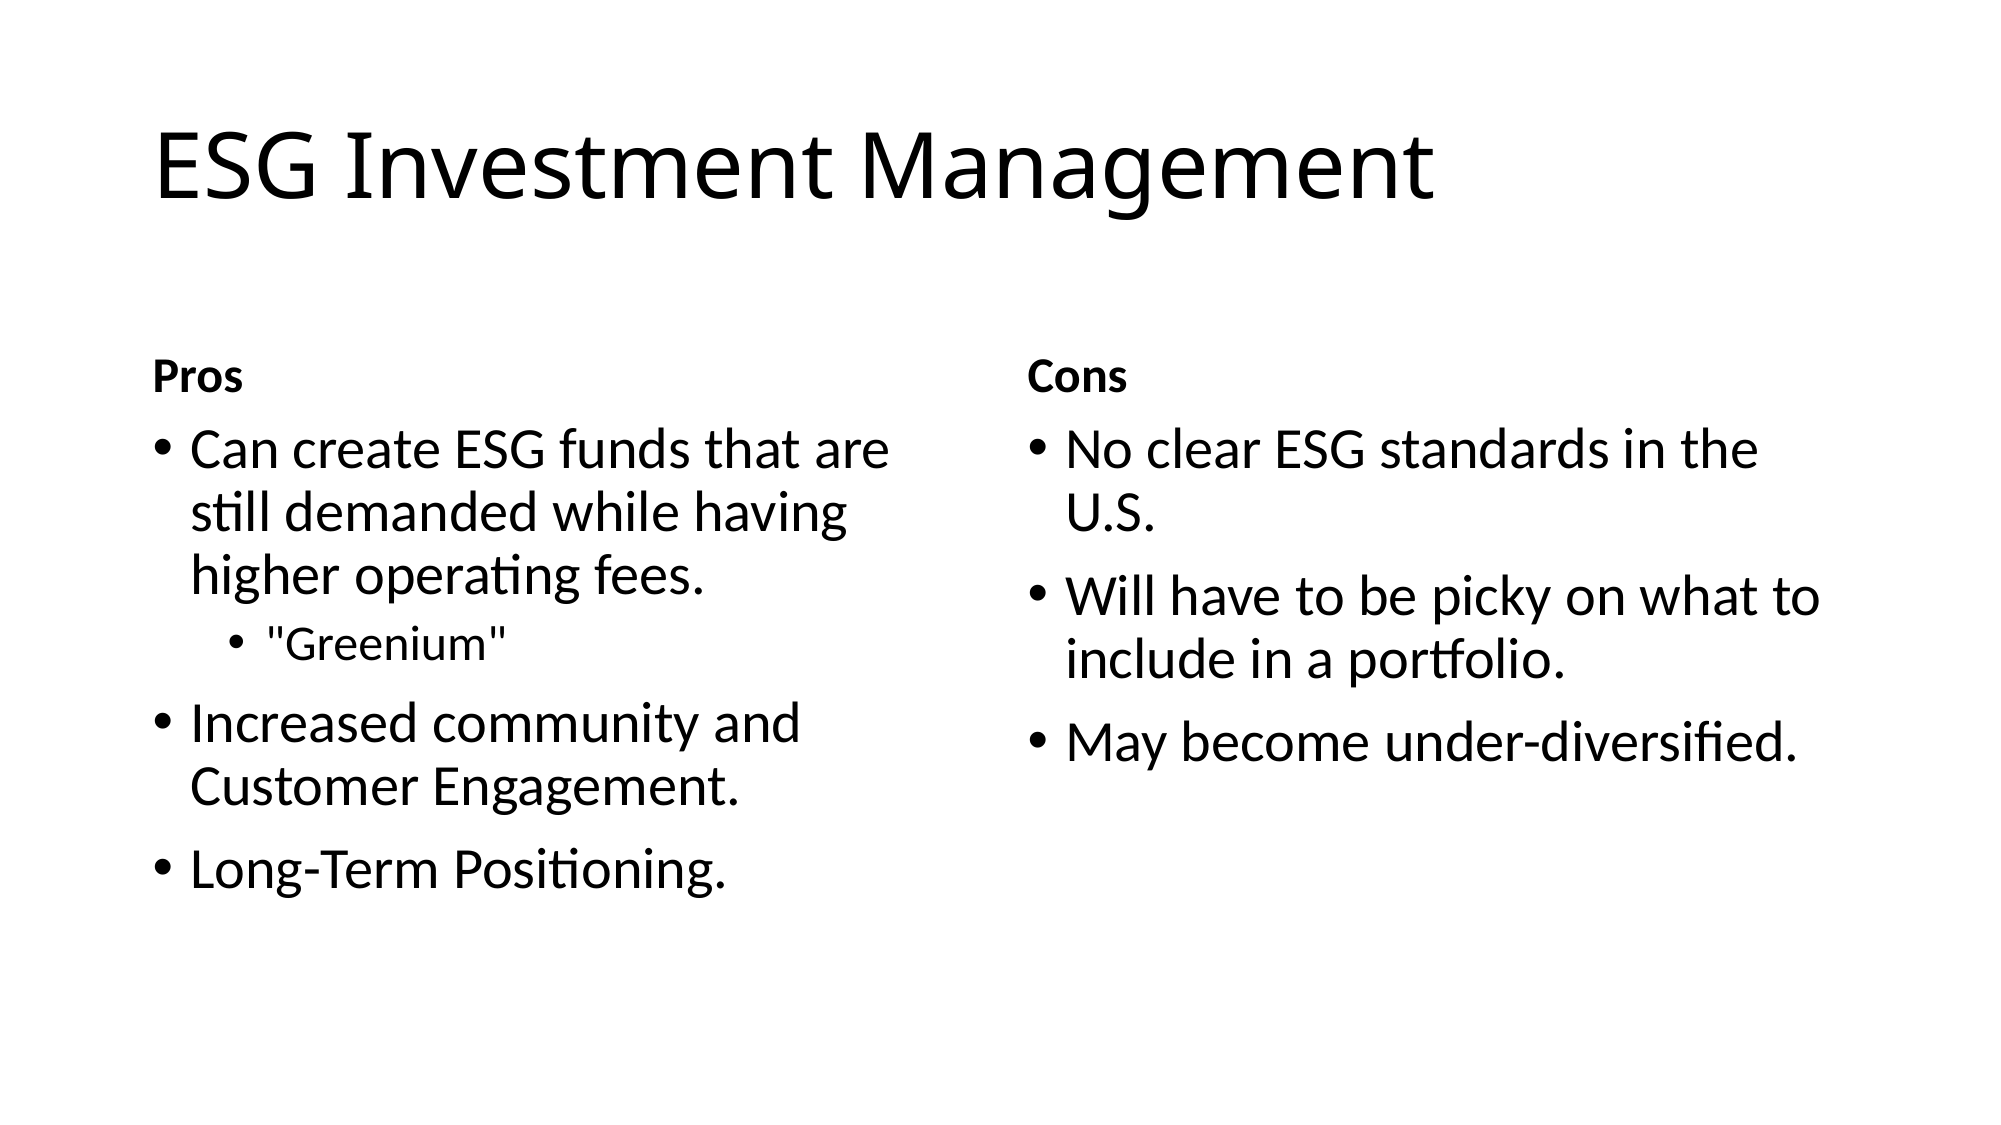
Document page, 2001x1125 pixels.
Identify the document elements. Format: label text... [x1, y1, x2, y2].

list Can create ESG funds that are still demanded while having higher operating fees. "Greenium" Increased community and Customer Engagement. Long-Term Positioning. [137, 410, 984, 1016]
list No clear ESG standards in the U.S. Will have to be picky on what to include in a portfolio. May become under-diversified. [1012, 410, 1863, 1016]
title ESG Investment Management [137, 59, 1863, 278]
list Cons [1012, 275, 1863, 410]
list Pros [137, 275, 984, 410]
